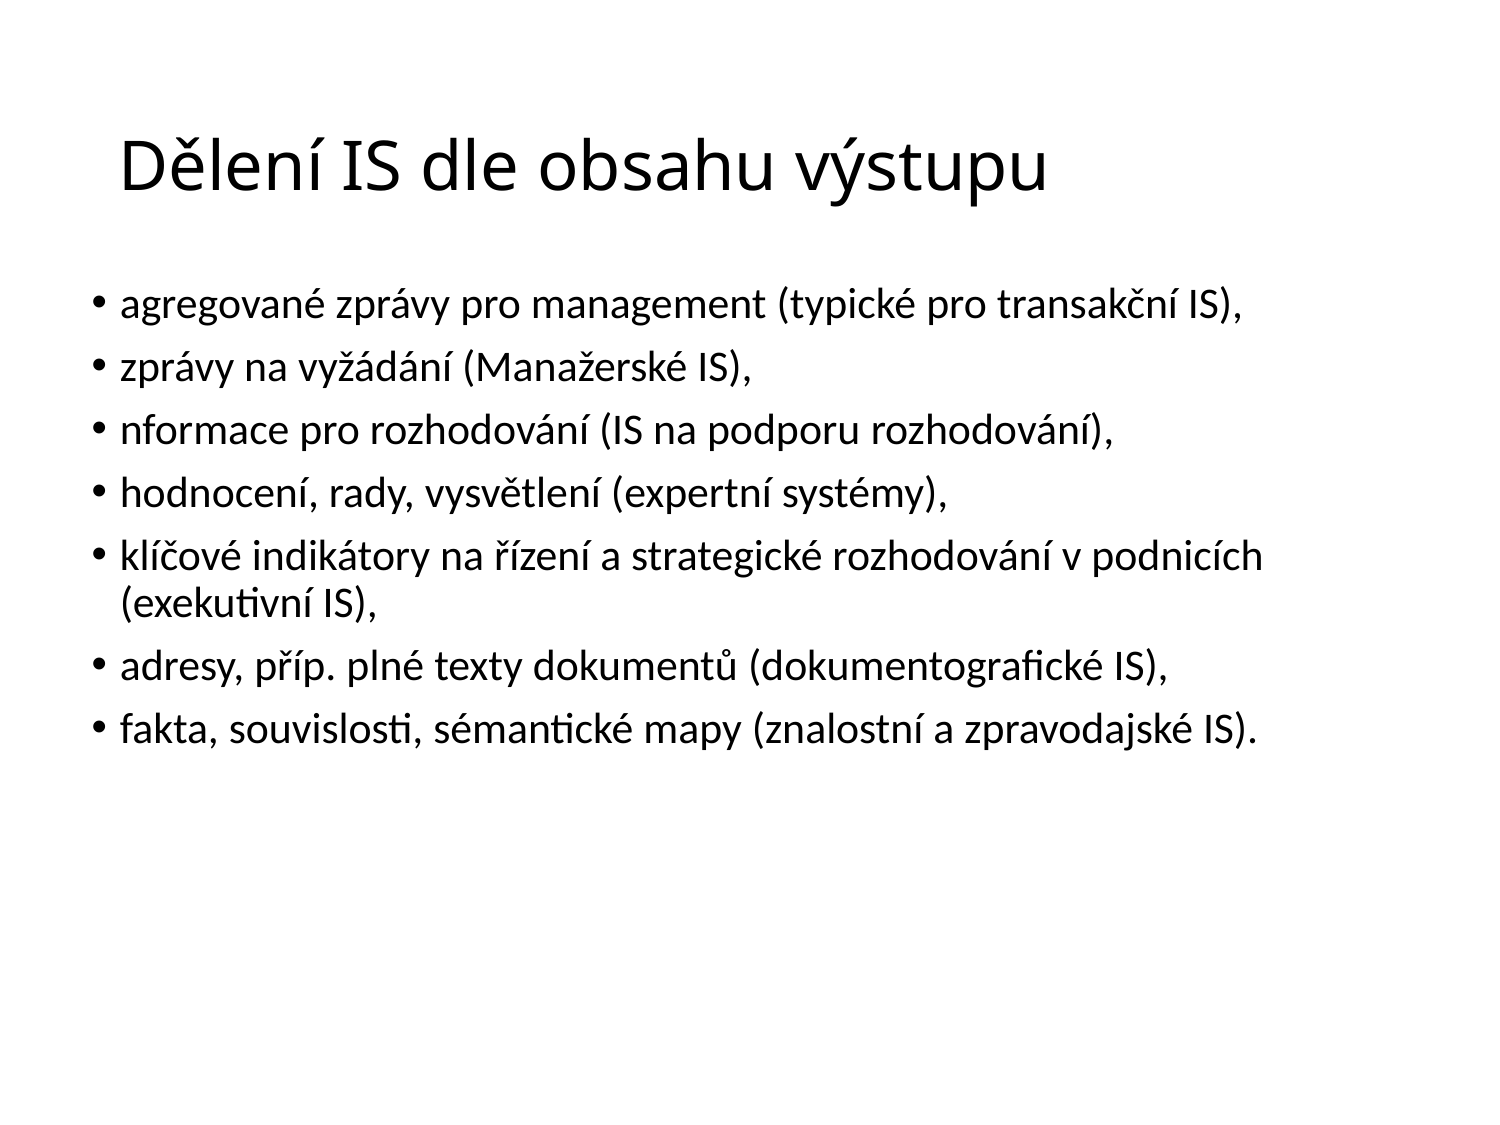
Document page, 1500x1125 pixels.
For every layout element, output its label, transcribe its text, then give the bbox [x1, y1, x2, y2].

title Dělení IS dle obsahu výstupu [103, 59, 1397, 278]
list agregované zprávy pro management (typické pro transakční IS), zprávy na vyžádání (Manažerské IS), nformace pro rozhodování (IS na podporu rozhodování), hodnocení, rady, vysvětlení (expertní systémy), klíčové indikátory na řízení a strategické rozhodování v podnicích (exekutivní IS), adresy, příp. plné texty dokumentů (dokumentografické IS), fakta, souvislosti, sémantické mapy (znalostní a zpravodajské IS). [76, 273, 1291, 894]
